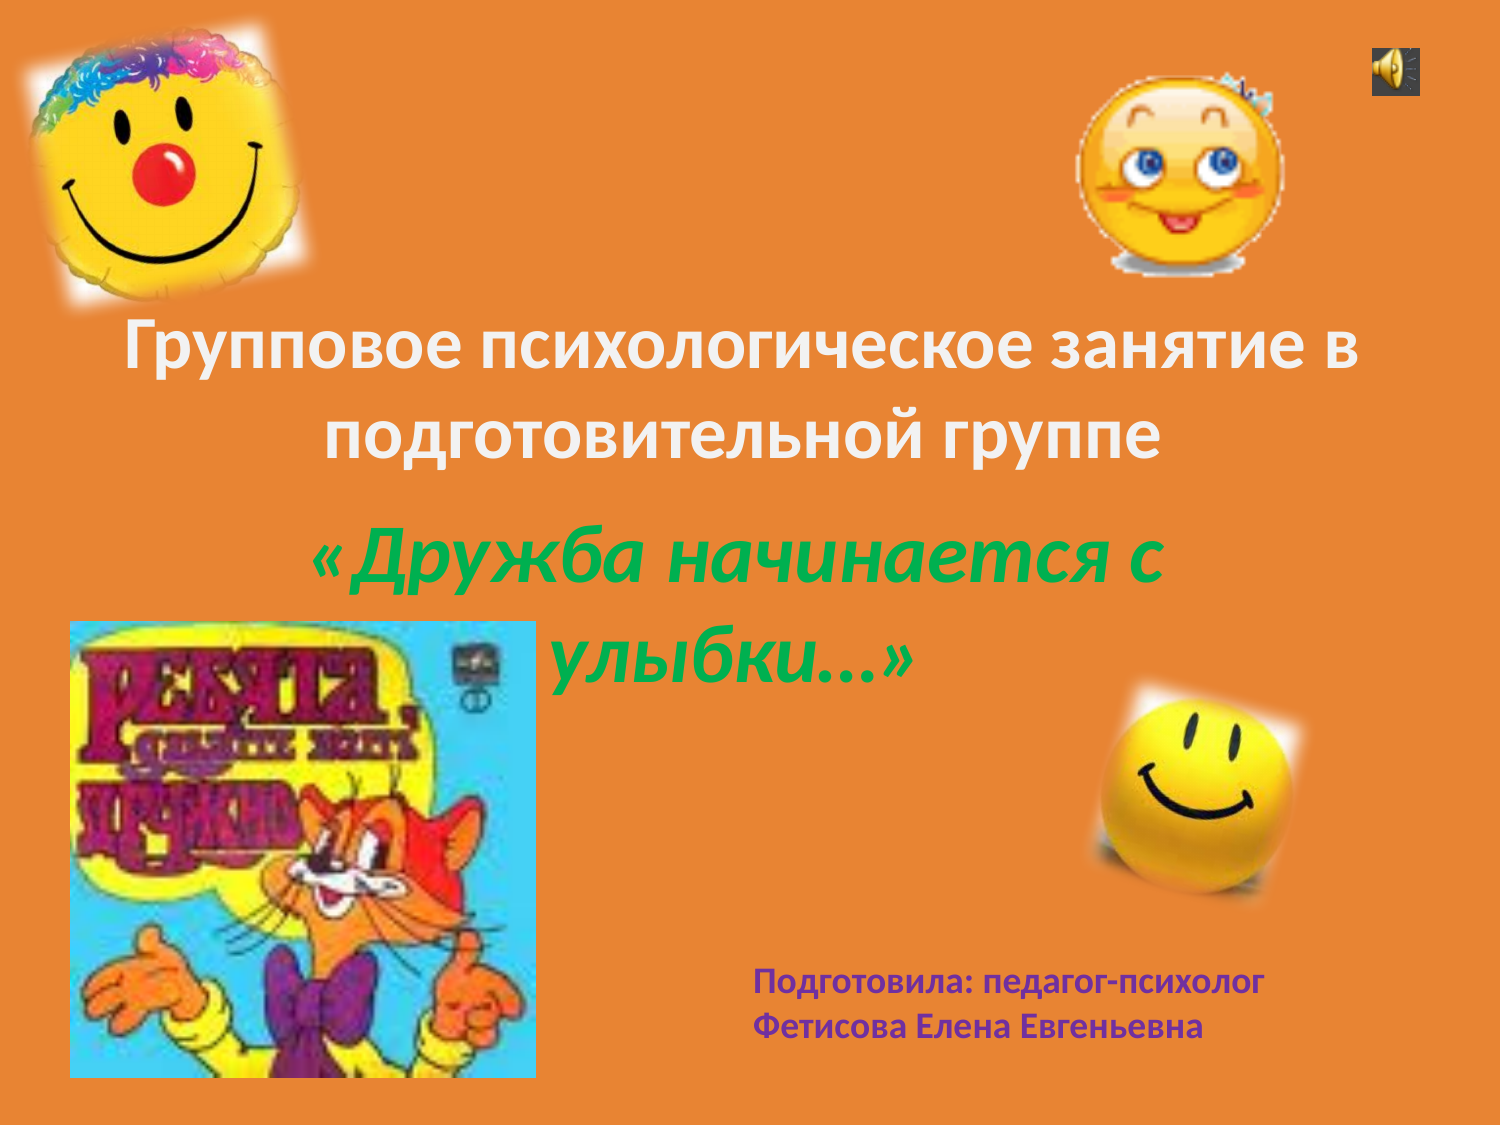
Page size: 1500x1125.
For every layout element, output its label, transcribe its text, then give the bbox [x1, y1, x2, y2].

picture [70, 620, 536, 1079]
title Групповое психологическое занятие в подготовительной группе [105, 234, 1381, 532]
picture [1019, 34, 1348, 282]
picture [24, 24, 308, 308]
text_box Подготовила: педагог-психолог Фетисова Елена Евгеньевна [738, 949, 1395, 1054]
picture [1091, 679, 1303, 903]
picture [1370, 46, 1422, 98]
subtitle «Дружба начинается с улыбки…» [210, 492, 1261, 780]
